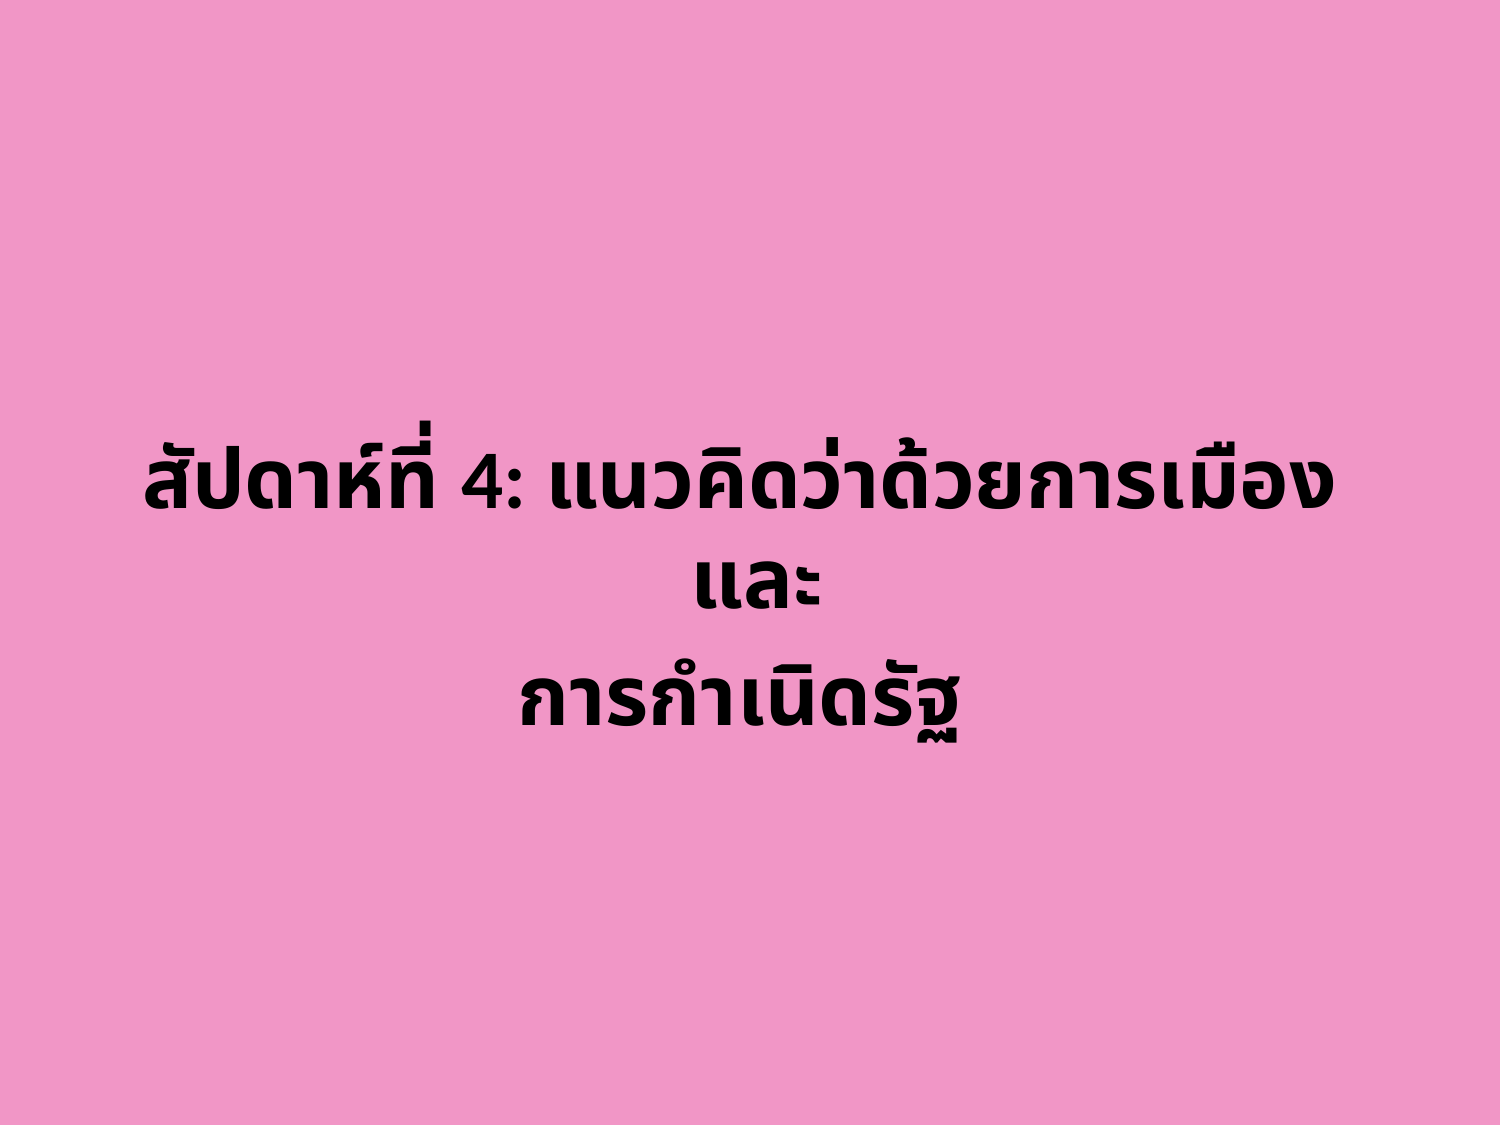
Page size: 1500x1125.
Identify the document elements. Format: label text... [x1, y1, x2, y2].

list สัปดาห์ที่ 4: แนวคิดว่าด้วยการเมือง และ การกำเนิดรัฐ [64, 184, 1415, 927]
